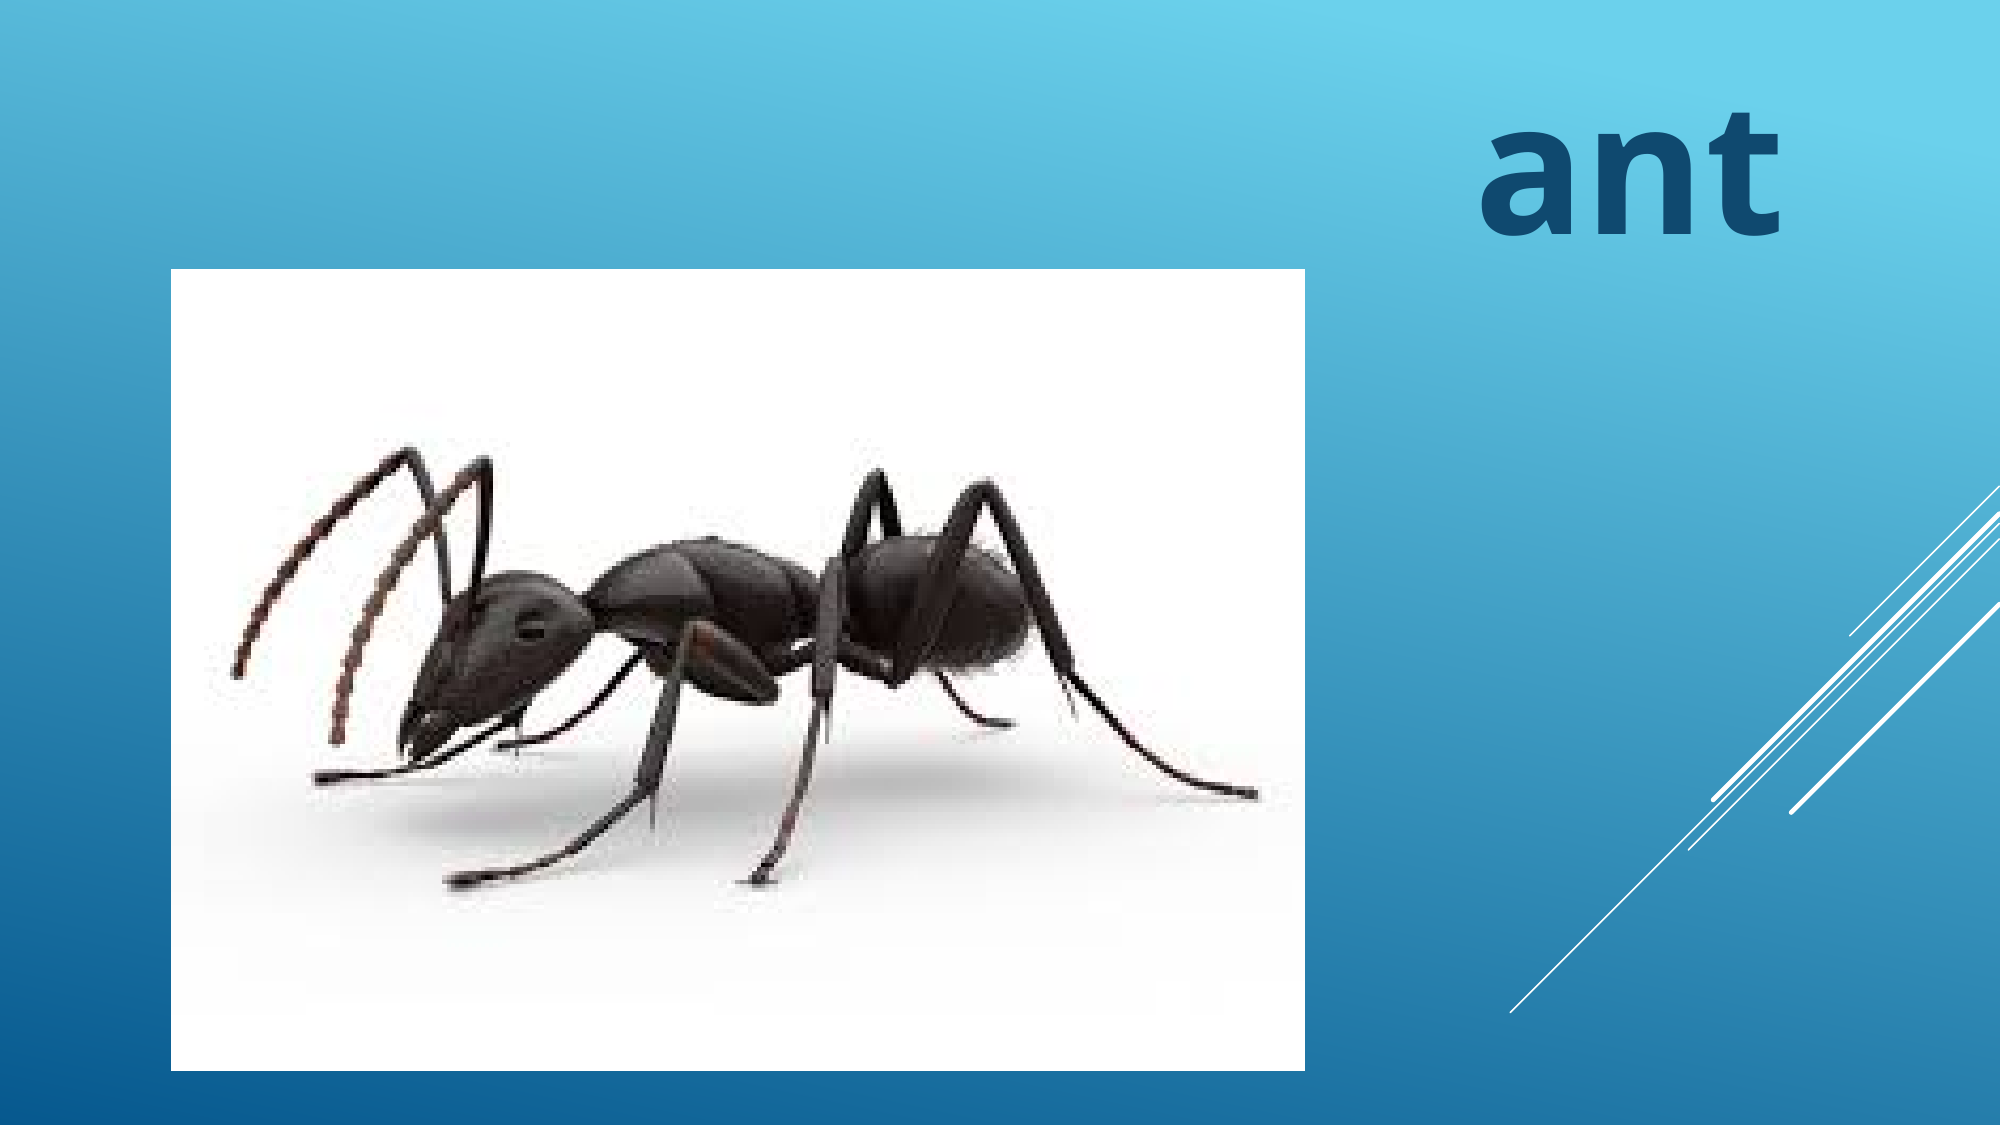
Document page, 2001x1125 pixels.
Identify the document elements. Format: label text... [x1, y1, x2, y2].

picture [171, 268, 1305, 1072]
list ant [860, 43, 1800, 322]
